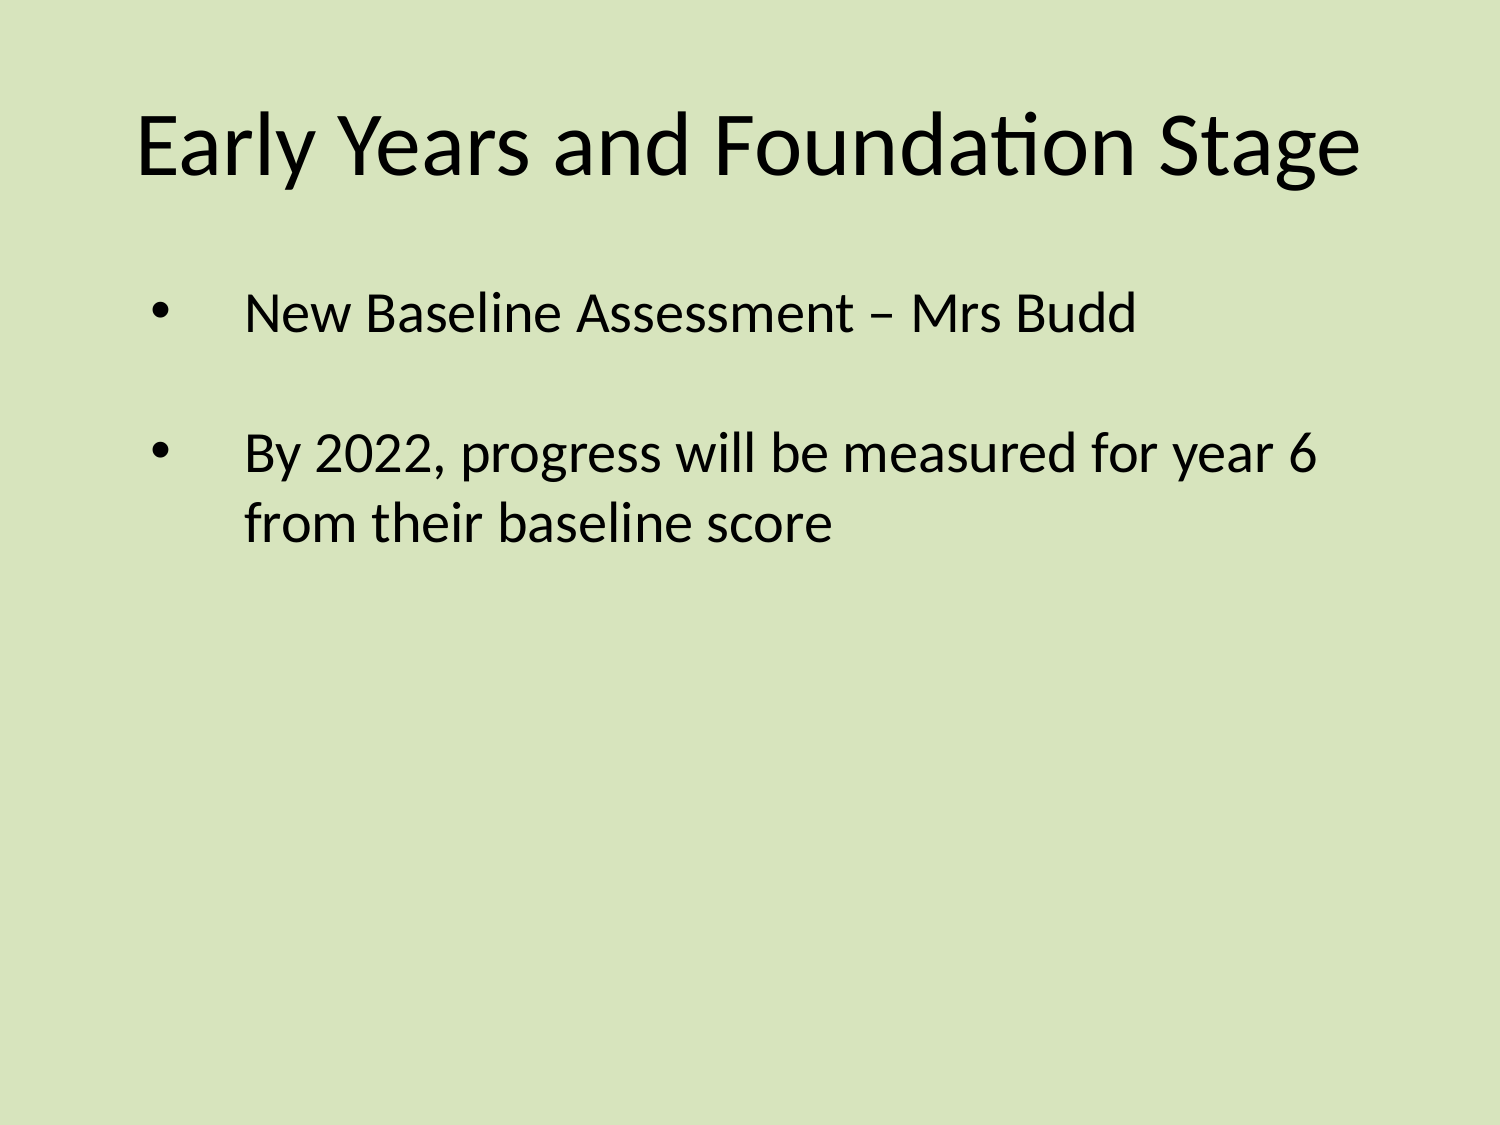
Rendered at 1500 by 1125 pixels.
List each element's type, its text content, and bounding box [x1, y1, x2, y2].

title Early Years and Foundation Stage [75, 45, 1425, 233]
text_box New Baseline Assessment – Mrs Budd By 2022, progress will be measured for year 6 from their baseline score [135, 267, 1365, 562]
